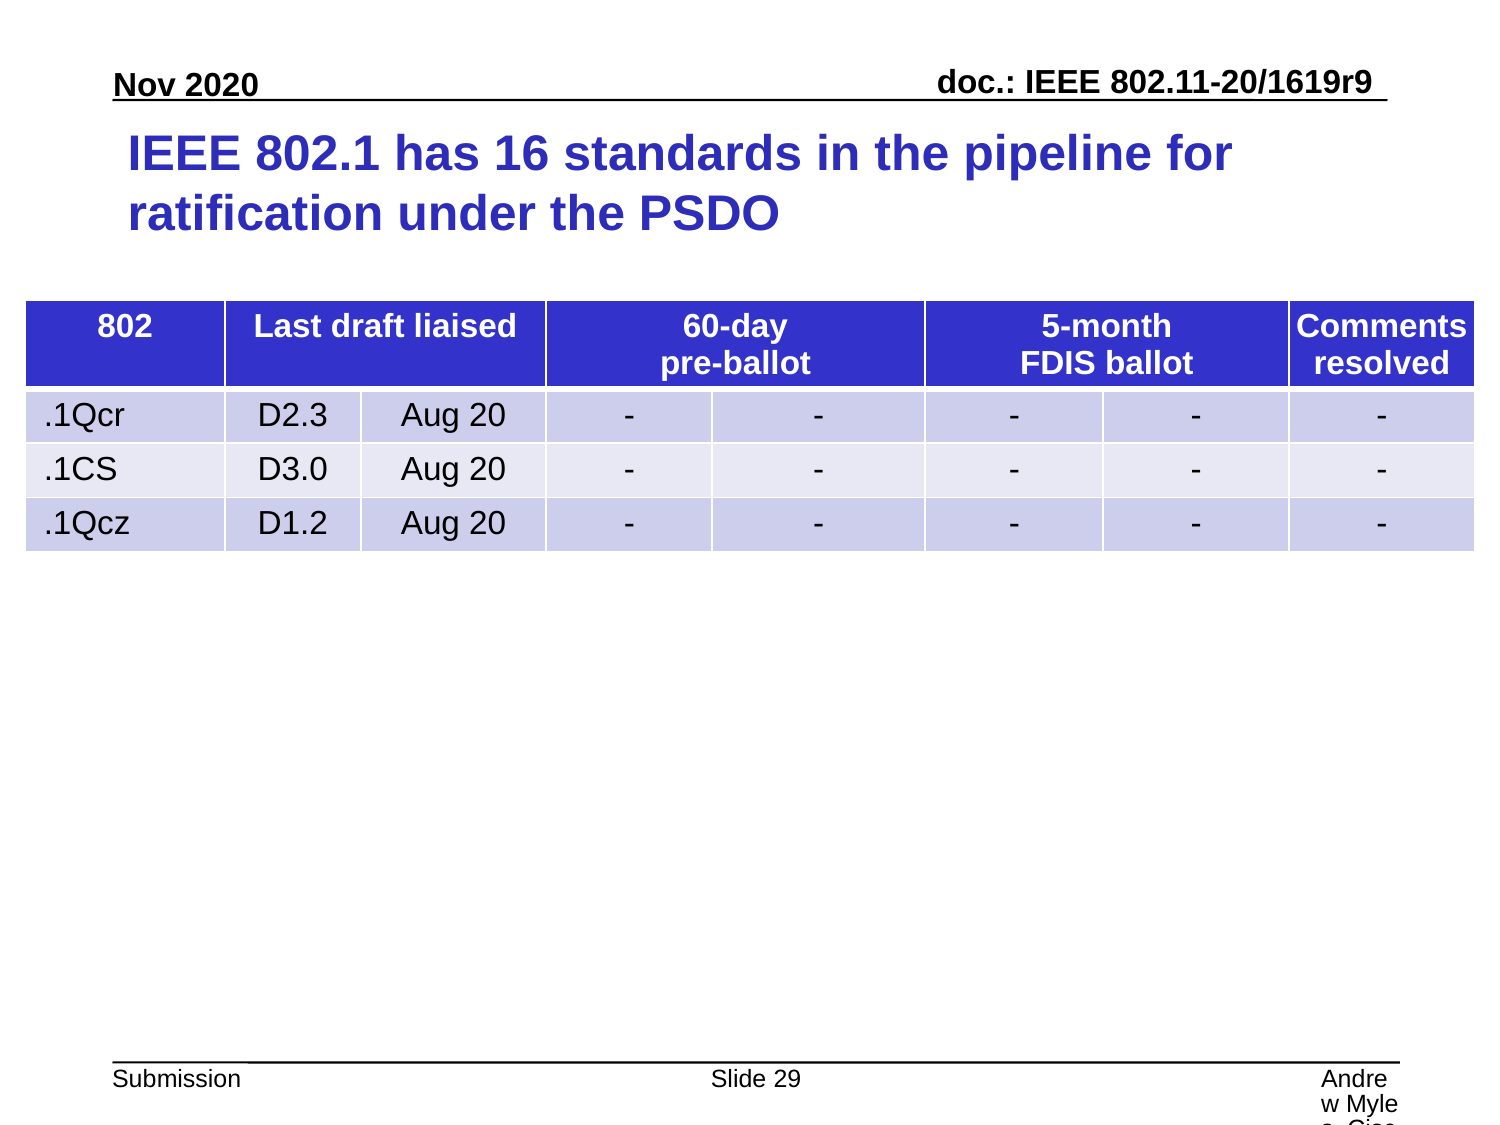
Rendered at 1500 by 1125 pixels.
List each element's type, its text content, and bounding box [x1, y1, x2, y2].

table_cell - [926, 498, 1102, 551]
table_header 5-month FDIS ballot [926, 301, 1288, 386]
table_cell - [713, 444, 924, 497]
table_cell - [1290, 444, 1474, 497]
table_cell .1Qcz [26, 498, 224, 551]
table_cell - [1104, 392, 1288, 442]
slide_number Slide 29 [709, 1061, 803, 1093]
table_header Comments resolved [1290, 301, 1474, 386]
table_cell Aug 20 [362, 444, 545, 497]
table_cell .1Qcr [26, 392, 224, 442]
table_cell - [547, 498, 711, 551]
table_header 802 [26, 301, 224, 386]
table_cell - [1290, 392, 1474, 442]
table_cell - [547, 444, 711, 497]
table_header Last draft liaised [226, 301, 545, 386]
table_cell - [1104, 444, 1288, 497]
table_cell D1.2 [226, 498, 360, 551]
table_cell - [926, 444, 1102, 497]
table_cell - [547, 392, 711, 442]
table_cell - [1104, 498, 1288, 551]
table_cell D2.3 [226, 392, 360, 442]
table_cell Aug 20 [362, 498, 545, 551]
table_cell - [713, 498, 924, 551]
table_cell - [713, 392, 924, 442]
table_cell D3.0 [226, 444, 360, 497]
title IEEE 802.1 has 16 standards in the pipeline for ratification under the PSDO [112, 112, 1388, 288]
table_header 60-day pre-ballot [547, 301, 924, 386]
table_cell Aug 20 [362, 392, 545, 442]
footer Andrew Myles, Cisco [1320, 1061, 1402, 1093]
table_cell - [926, 392, 1102, 442]
table_cell - [1290, 498, 1474, 551]
table_cell .1CS [26, 444, 224, 497]
